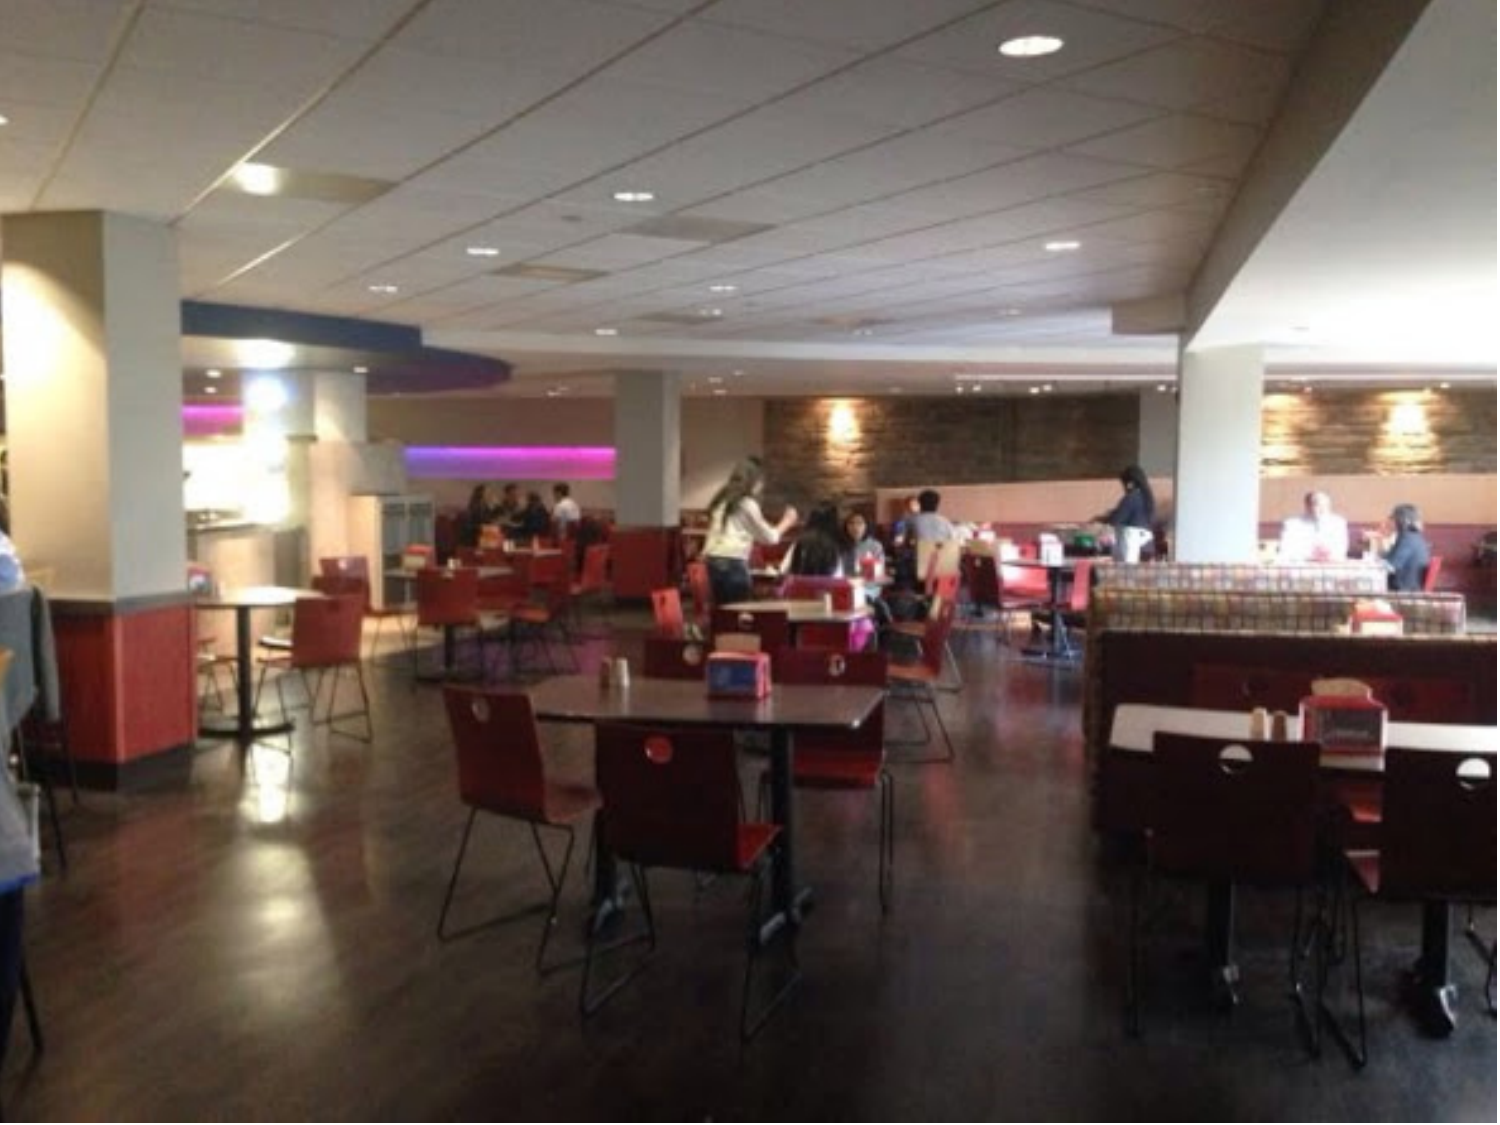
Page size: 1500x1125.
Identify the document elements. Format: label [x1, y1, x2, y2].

list [0, 0, 1497, 1123]
